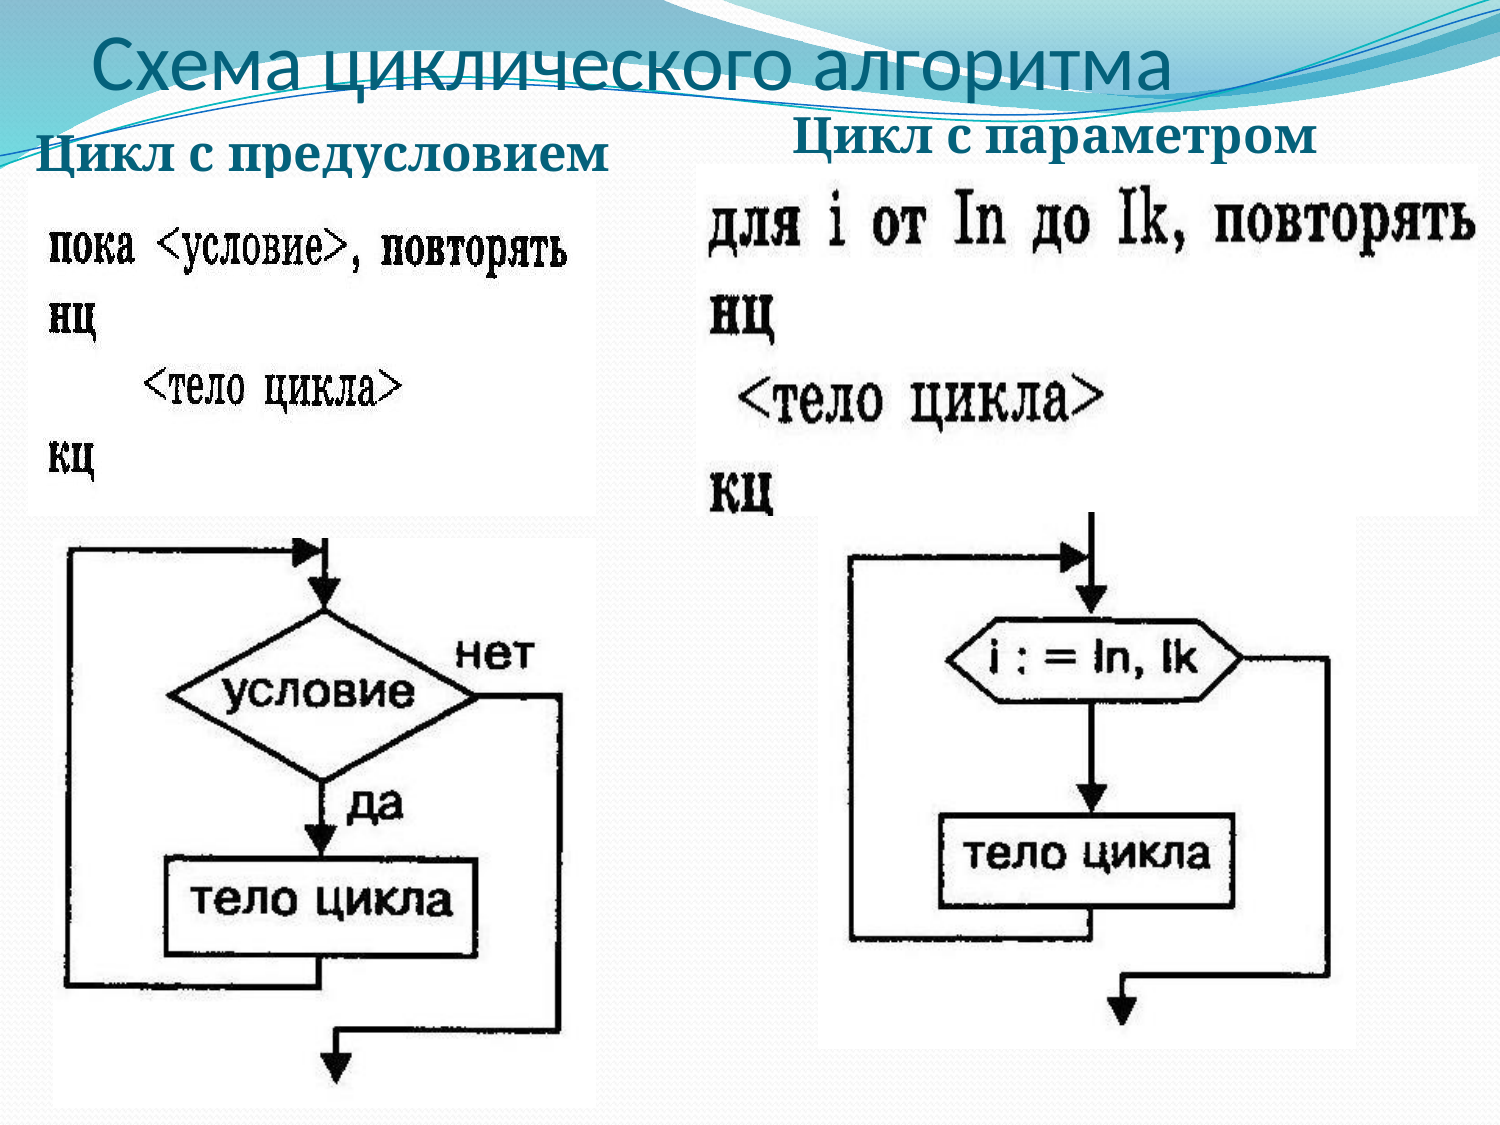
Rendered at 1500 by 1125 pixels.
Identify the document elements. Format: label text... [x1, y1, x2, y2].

picture [53, 538, 597, 1108]
list Цикл с параметром [785, 87, 1449, 163]
list Цикл с предусловием [28, 97, 691, 206]
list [817, 511, 1356, 1049]
title Схема циклического алгоритма [91, 0, 1442, 107]
picture [696, 164, 1478, 516]
picture [28, 178, 597, 516]
